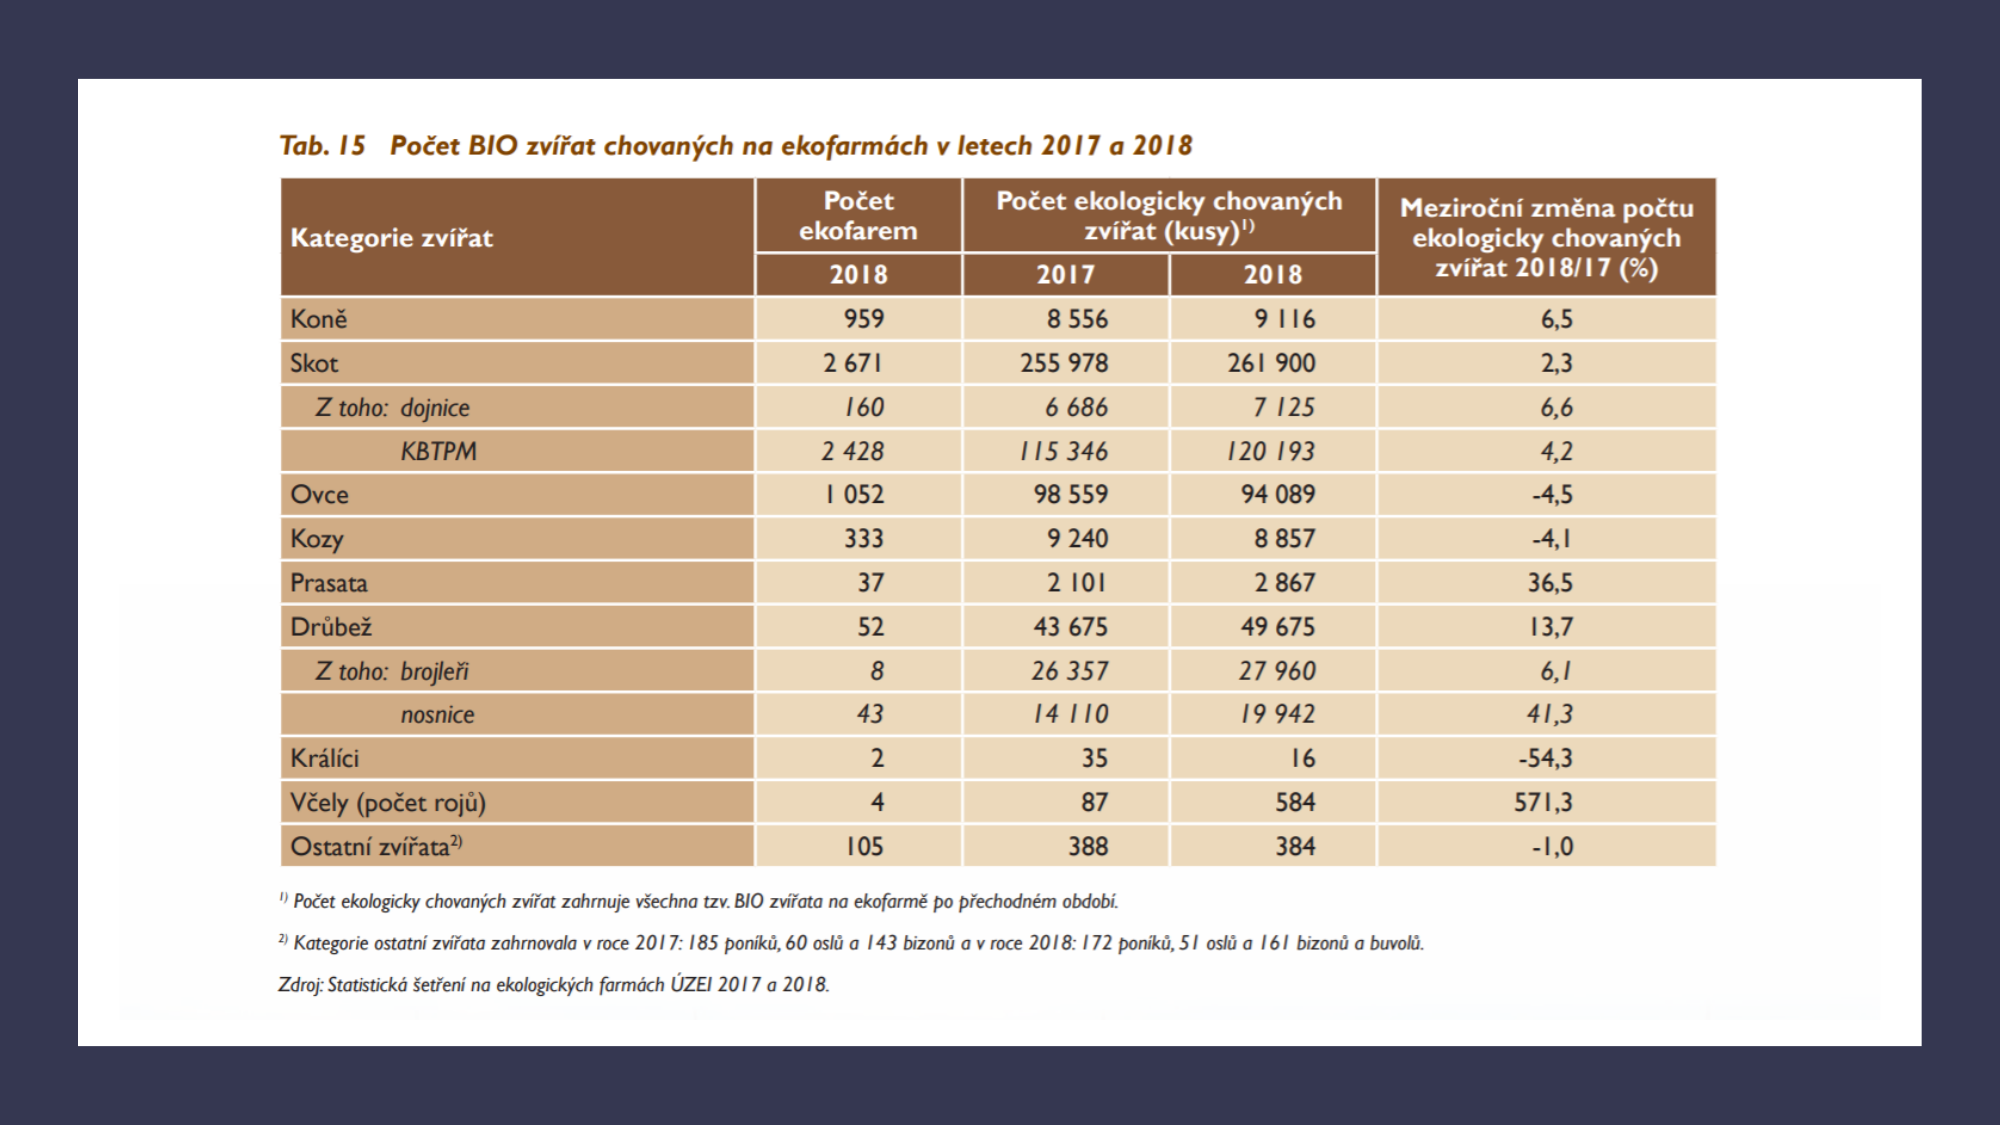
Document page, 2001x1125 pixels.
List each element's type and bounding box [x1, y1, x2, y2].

text_box [77, 77, 1923, 1048]
text_box [0, 0, 2000, 1125]
picture [119, 105, 1881, 1020]
